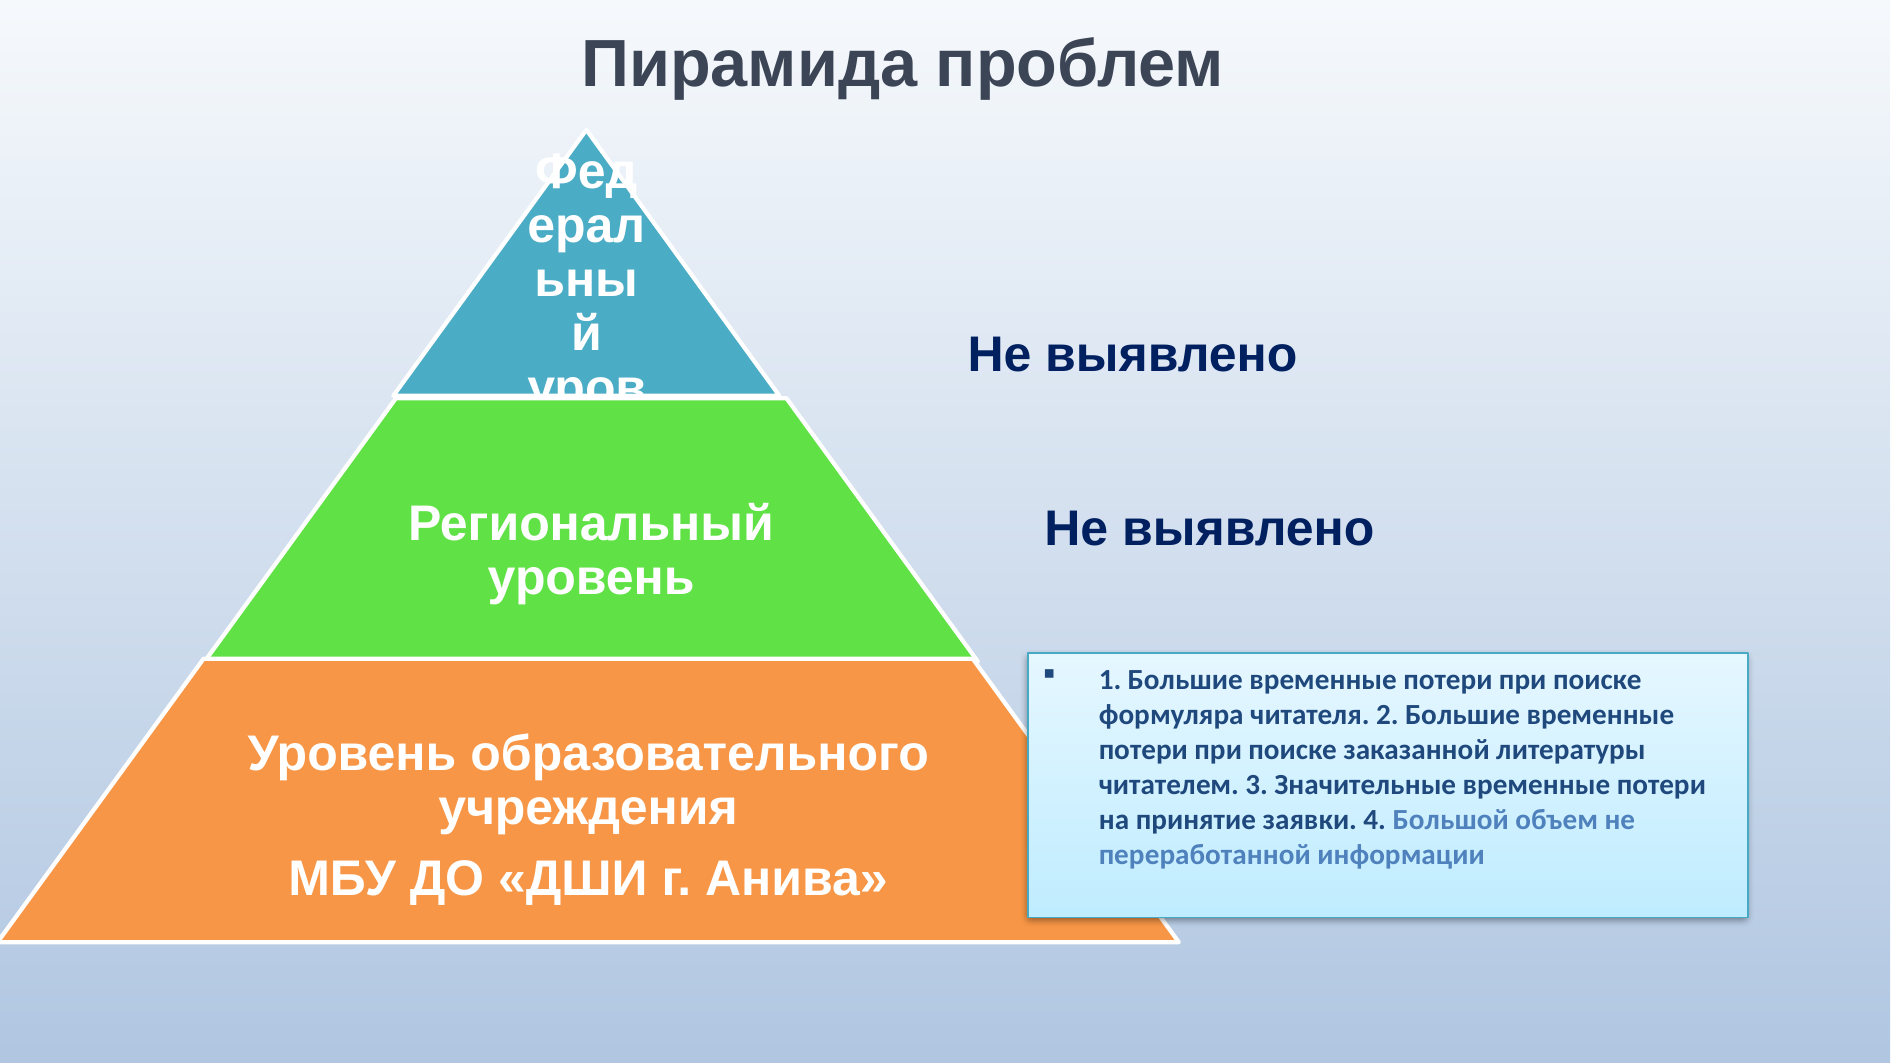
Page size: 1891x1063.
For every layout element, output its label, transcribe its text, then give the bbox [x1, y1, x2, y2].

text_box Не выявлено [1185, 304, 1313, 389]
text_box Пирамида проблем [566, 12, 1240, 108]
text_box 1. Большие временные потери при поиске формуляра читателя. 2. Большие временные потери при поиске заказанной литературы читателем. 3. Значительные временные потери на принятие заявки. 4. Большой объем не переработанной информации [1185, 652, 1749, 918]
text_box Не выявлено [1185, 478, 1390, 563]
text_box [0, 129, 1180, 943]
